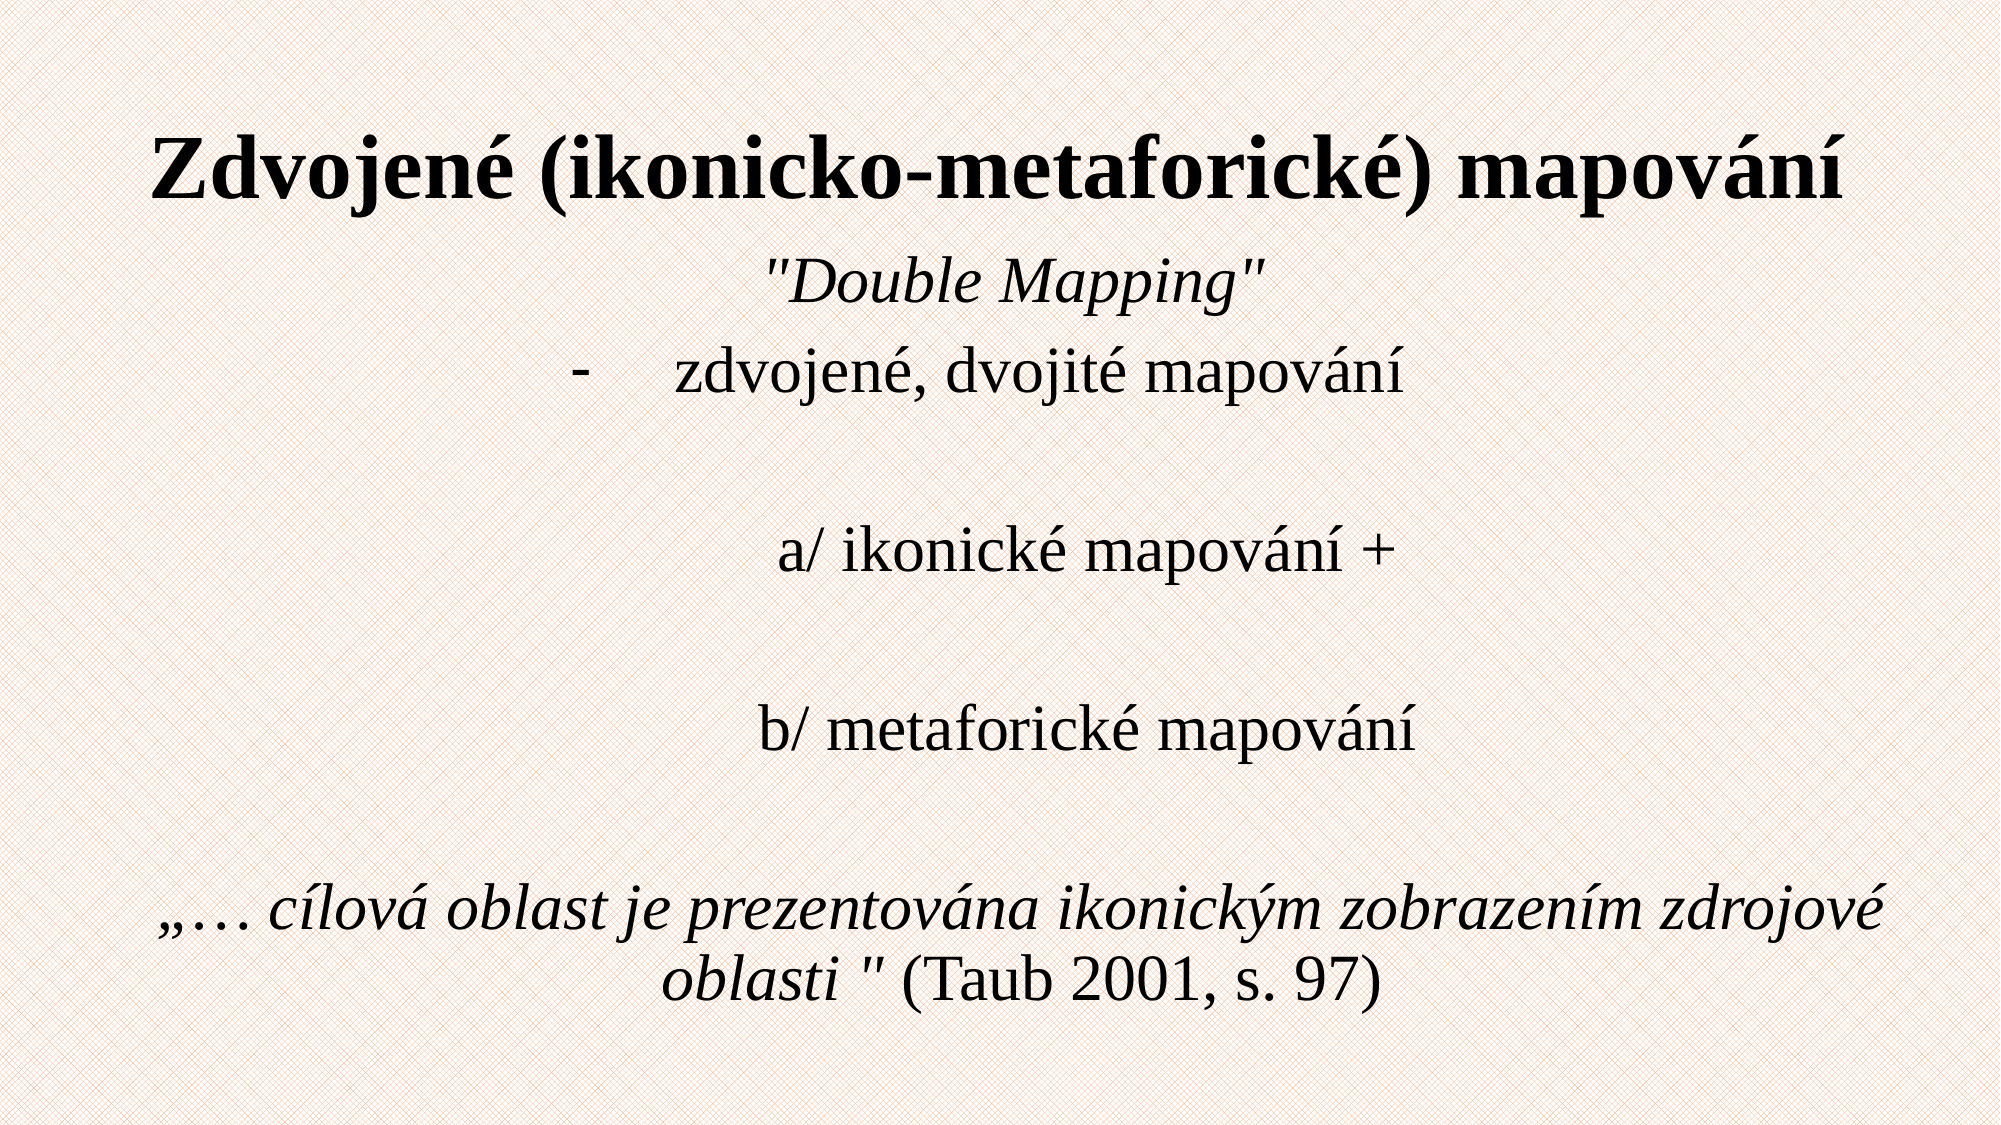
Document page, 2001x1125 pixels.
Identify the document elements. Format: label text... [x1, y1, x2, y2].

title Zdvojené (ikonicko-metaforické) mapování [59, 59, 1959, 278]
list "Double Mapping" zdvojené, dvojité mapování a/ ikonické mapování + b/ metaforické mapování „… cílová oblast je prezentována ikonickým zobrazením zdrojové oblasti " (Taub 2001, s. 97) [84, 238, 1959, 1031]
